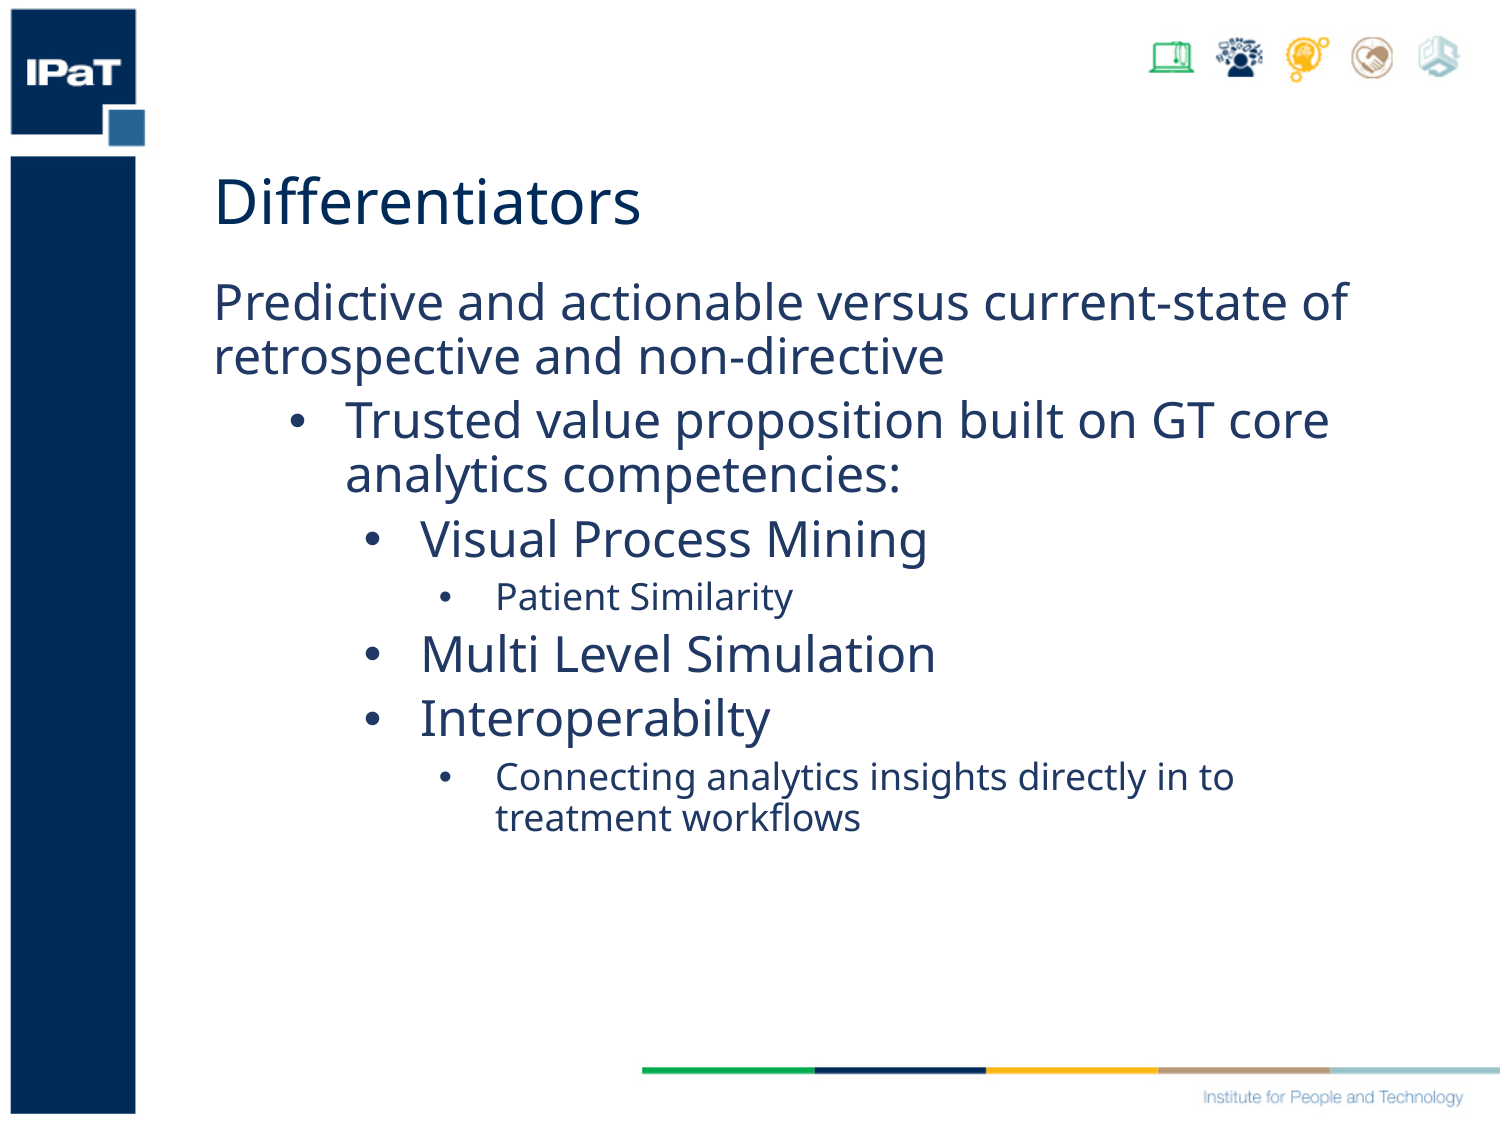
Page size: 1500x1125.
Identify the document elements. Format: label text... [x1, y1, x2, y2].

picture [0, 0, 1500, 1125]
text_box Predictive and actionable versus current-state of retrospective and non-directive Trusted value proposition built on GT core analytics competencies: Visual Process Mining Patient Similarity Multi Level Simulation Interoperabilty Connecting analytics insights directly in to treatment workflows [202, 271, 1419, 823]
text_box Differentiators [202, 169, 1500, 244]
